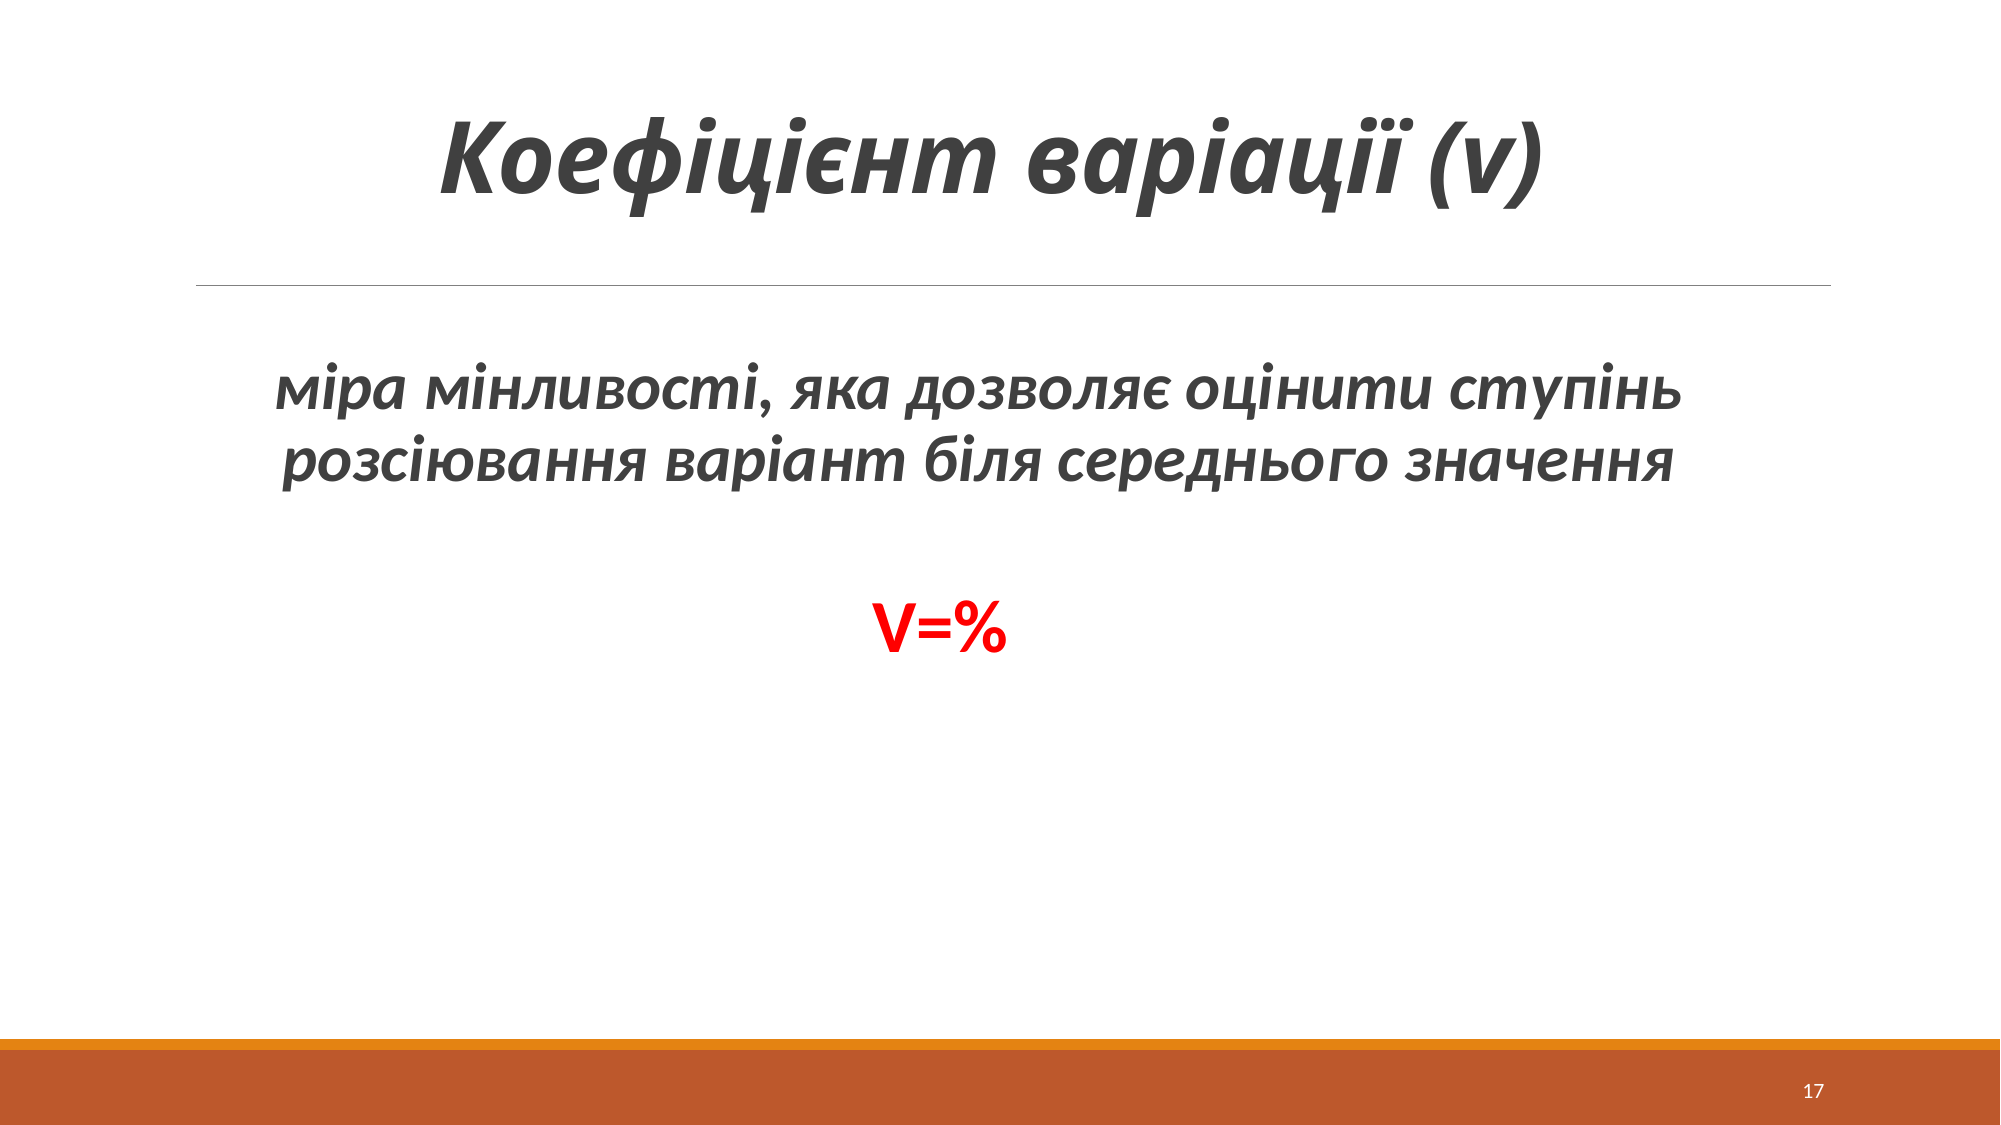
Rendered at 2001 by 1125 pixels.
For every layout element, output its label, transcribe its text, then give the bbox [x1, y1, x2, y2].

slide_number 17 [1624, 1059, 1840, 1120]
title Коефіцієнт варіації (v) [180, 99, 1830, 222]
list міра мінливості, яка дозволяє оцінити ступінь розсіювання варіант біля середнього значення [146, 344, 1797, 1005]
